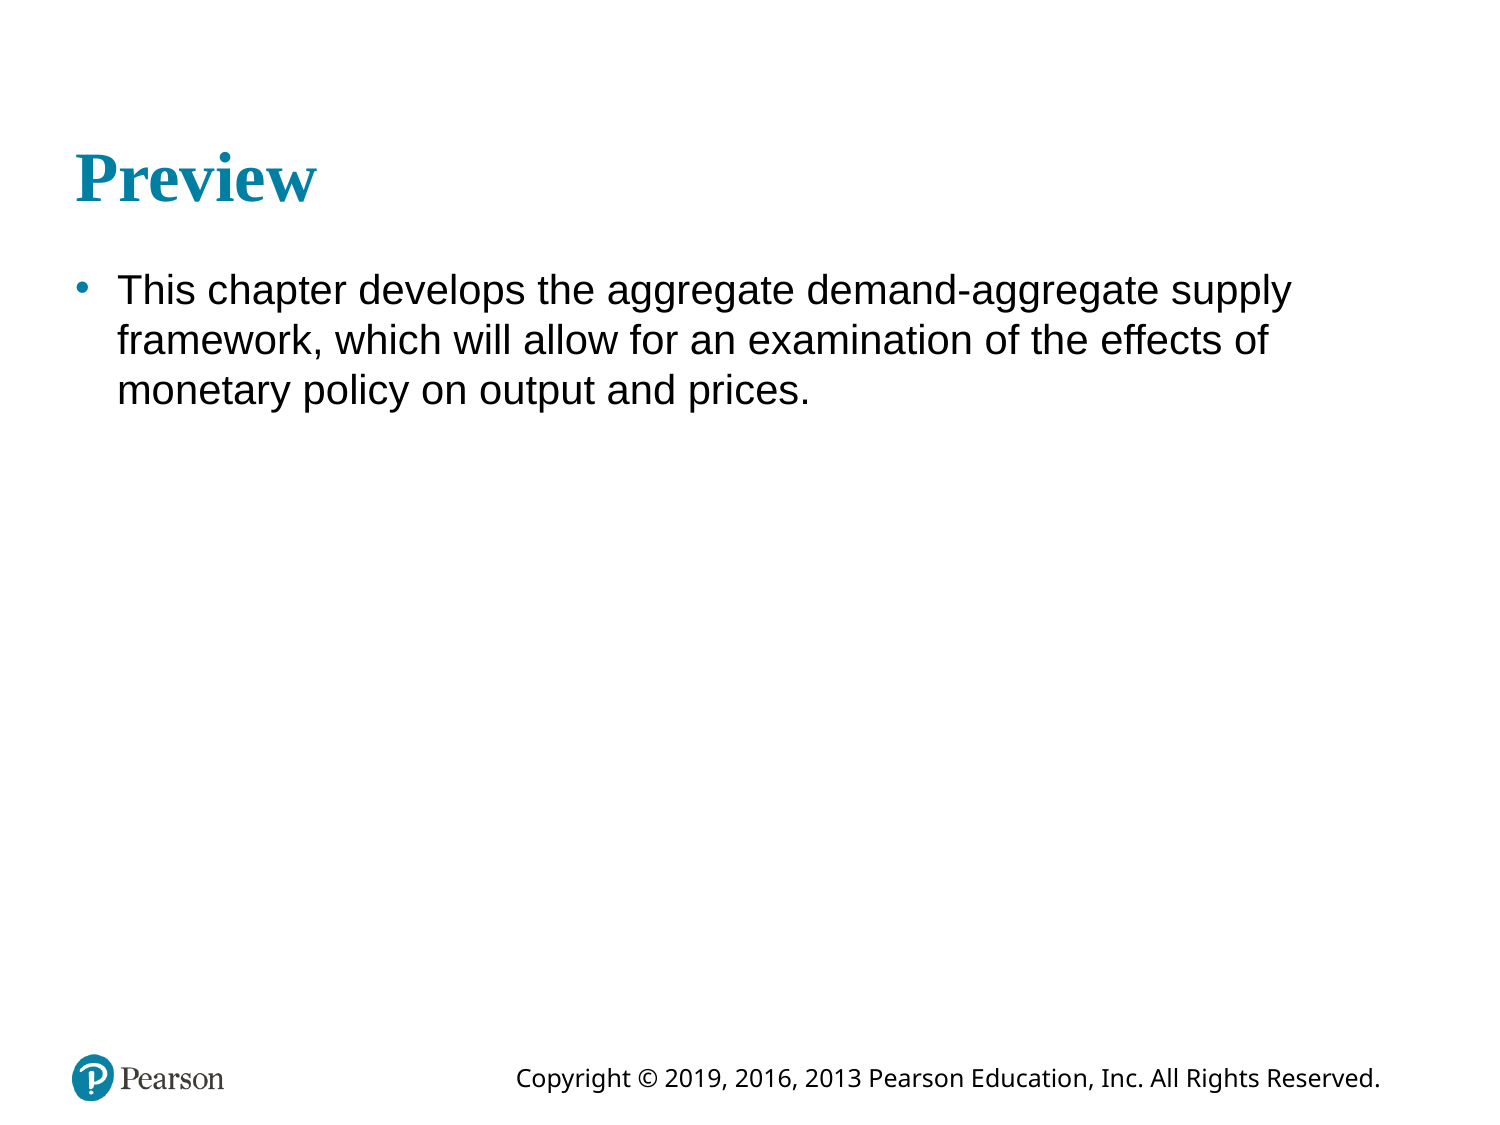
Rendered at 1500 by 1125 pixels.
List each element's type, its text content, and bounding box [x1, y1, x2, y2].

list This chapter develops the aggregate demand-aggregate supply framework, which will allow for an examination of the effects of monetary policy on output and prices. [75, 262, 1425, 1005]
picture [72, 1054, 89, 1072]
picture [99, 1054, 224, 1101]
picture [81, 1064, 107, 1089]
picture [72, 1087, 83, 1101]
title Preview [75, 35, 1425, 216]
